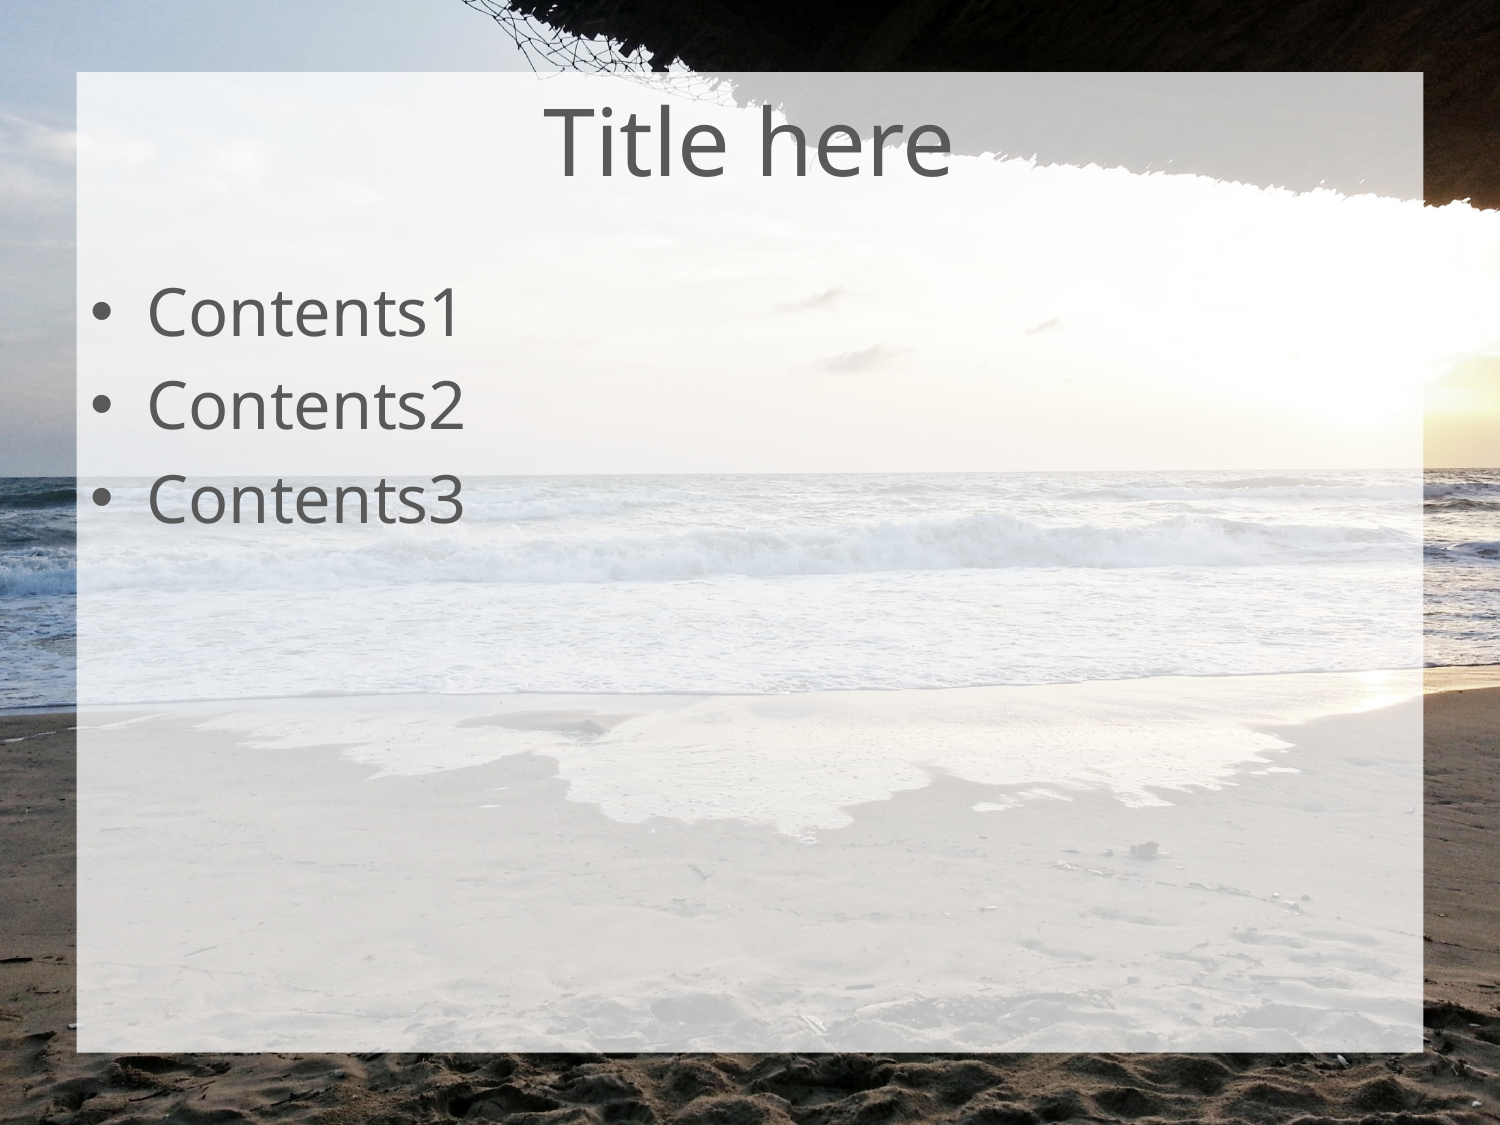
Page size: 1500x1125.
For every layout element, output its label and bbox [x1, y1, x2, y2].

text_box [0, 0, 1500, 1125]
